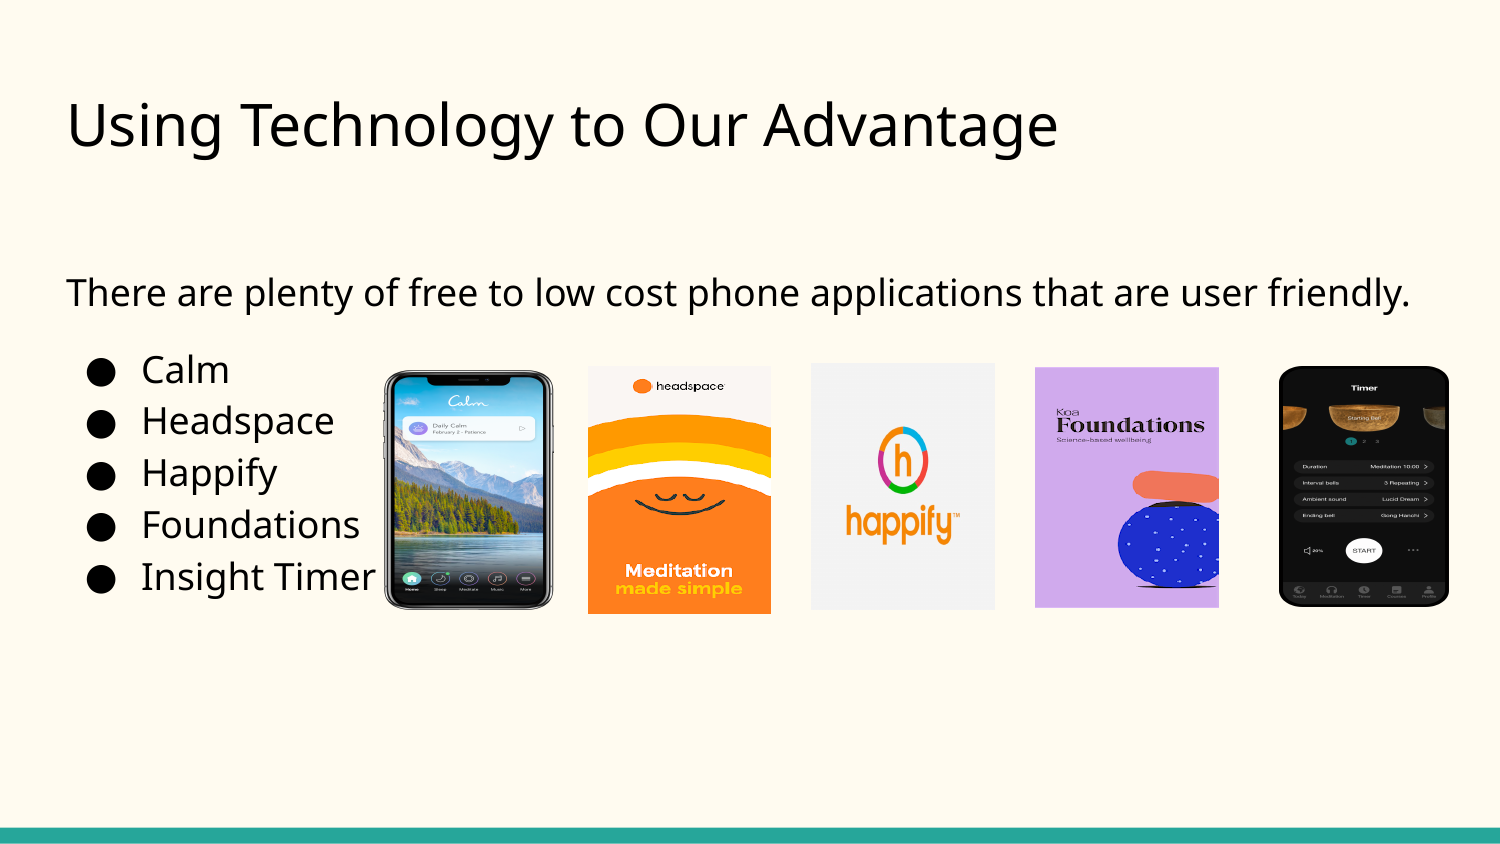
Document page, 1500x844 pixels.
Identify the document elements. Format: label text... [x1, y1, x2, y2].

picture [587, 366, 771, 614]
title Using Technology to Our Advantage [51, 72, 1449, 174]
picture [811, 362, 995, 611]
picture [1035, 367, 1219, 608]
picture [383, 370, 554, 611]
list There are plenty of free to low cost phone applications that are user friendly. Calm Headspace Happify Foundations Insight Timer [51, 192, 1449, 750]
picture [1279, 366, 1450, 607]
